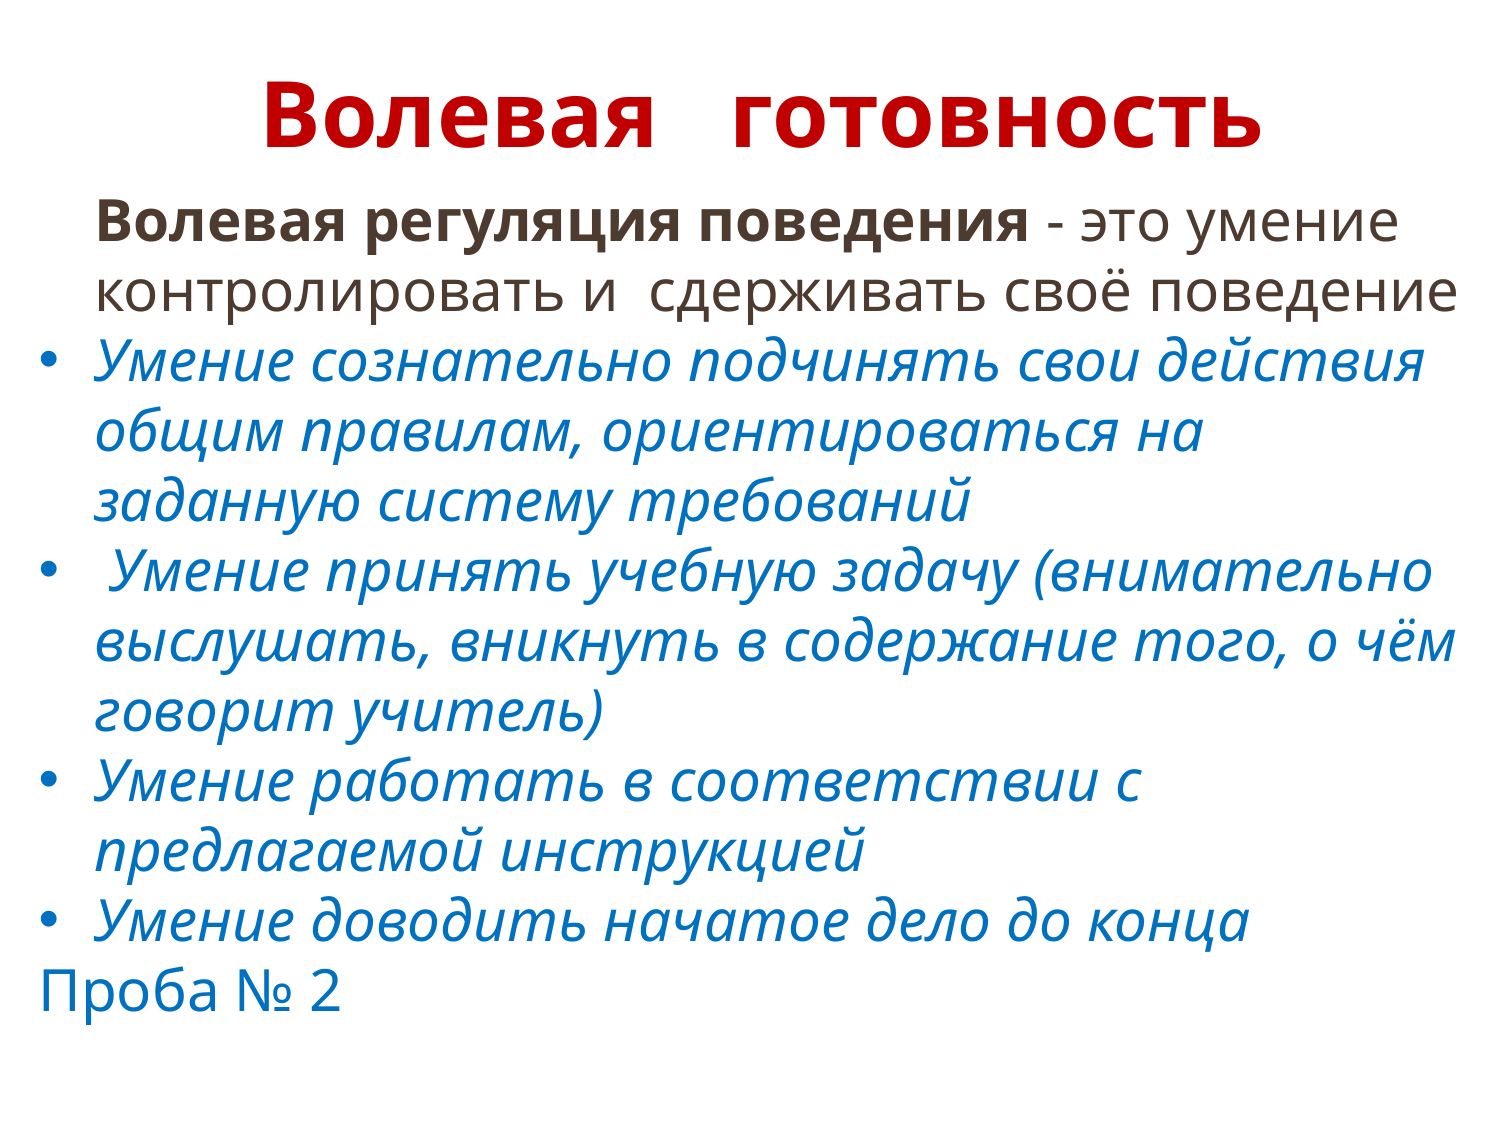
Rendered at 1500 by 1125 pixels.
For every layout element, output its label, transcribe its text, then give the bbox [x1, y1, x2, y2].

text_box Волевая регуляция поведения - это умение контролировать и сдерживать своё поведение Умение сознательно подчинять свои действия общим правилам, ориентироваться на заданную систему требований Умение принять учебную задачу (внимательно выслушать, вникнуть в содержание того, о чём говорит учитель) Умение работать в соответствии с предлагаемой инструкцией Умение доводить начатое дело до конца Проба № 2 [23, 175, 1475, 1102]
title Волевая готовность [50, 35, 1475, 175]
